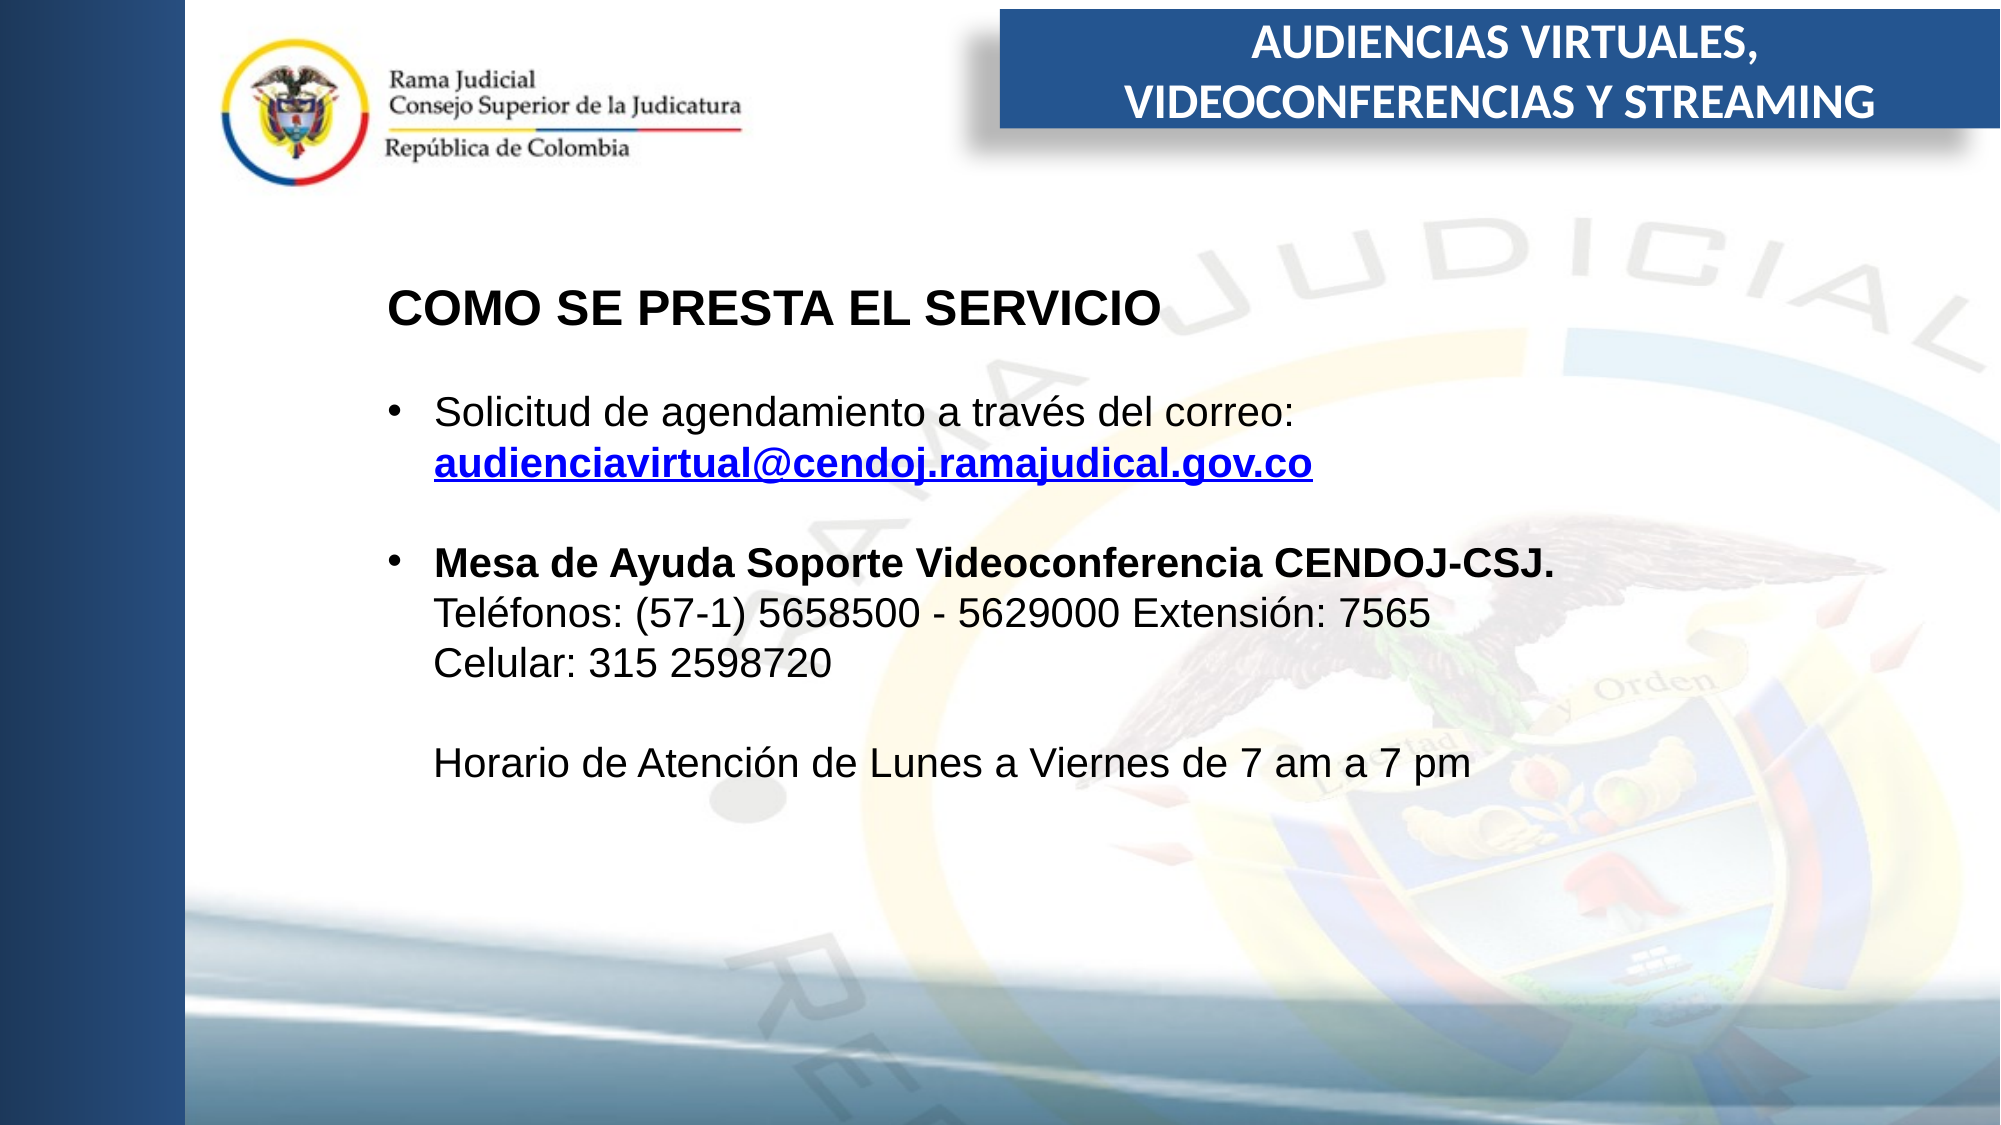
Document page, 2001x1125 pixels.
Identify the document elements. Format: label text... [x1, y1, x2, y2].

text_box COMO SE PRESTA EL SERVICIO Solicitud de agendamiento a través del correo: audienciavirtual@cendoj.ramajudical.gov.co Mesa de Ayuda Soporte Videoconferencia CENDOJ-CSJ. Teléfonos: (57-1) 5658500 - 5629000 Extensión: 7565 Celular: 315 2598720 Horario de Atención de Lunes a Viernes de 7 am a 7 pm [372, 207, 1954, 843]
text_box AUDIENCIAS VIRTUALES, VIDEOCONFERENCIAS Y STREAMING [999, 8, 2000, 129]
picture [185, 0, 2000, 1125]
